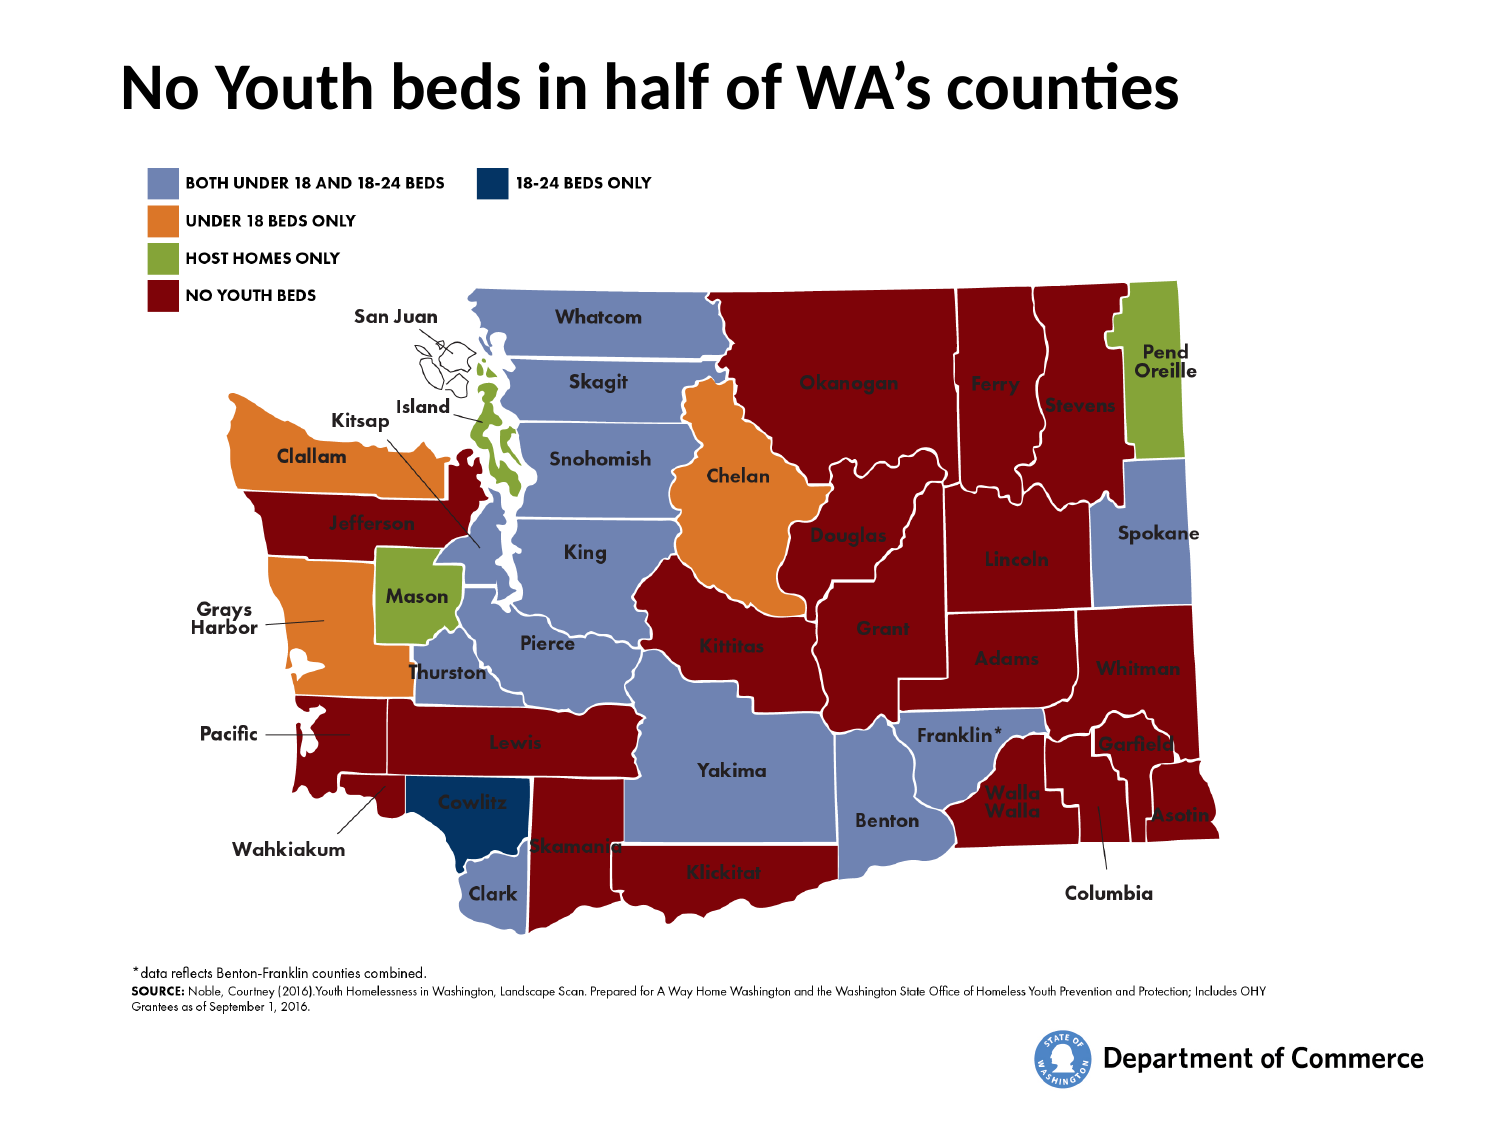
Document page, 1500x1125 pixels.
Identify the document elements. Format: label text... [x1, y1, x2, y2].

picture [1029, 1024, 1427, 1094]
text_box No Youth beds in half of WA’s counties [105, 34, 1473, 203]
picture [112, 132, 1298, 1022]
